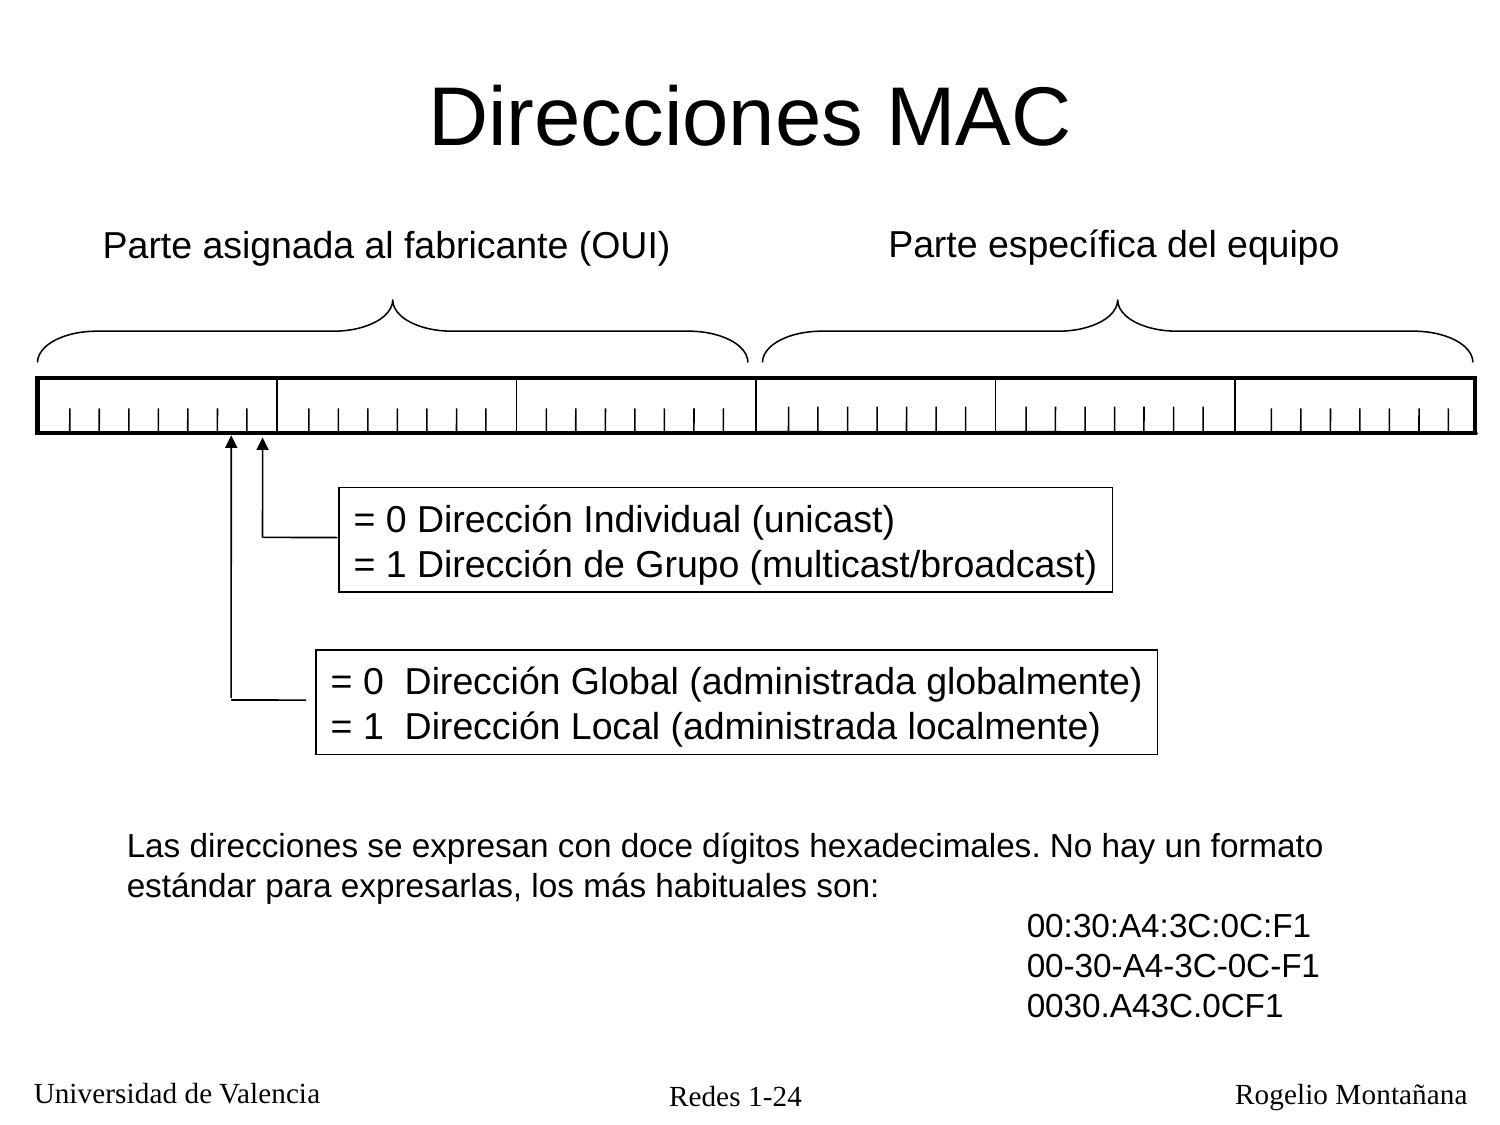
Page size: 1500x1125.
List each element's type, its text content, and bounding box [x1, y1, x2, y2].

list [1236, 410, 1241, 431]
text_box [1241, 408, 1479, 434]
text_box [762, 299, 1473, 363]
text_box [996, 406, 1233, 432]
text_box Las direcciones se expresan con doce dígitos hexadecimales. No hay un formato estándar para expresarlas, los más habituales son: 00:30:A4:3C:0C:F1 00-30-A4-3C-0C-F1 0030.A43C.0CF1 [112, 816, 1348, 1032]
text_box = 0 Dirección Global (administrada globalmente) = 1 Dirección Local (administrada localmente) [315, 649, 1158, 755]
title Direcciones MAC [112, 62, 1388, 163]
text_box [225, 442, 238, 698]
text_box Parte específica del equipo [873, 212, 1355, 273]
text_box [37, 299, 748, 363]
table_header [996, 380, 1234, 407]
table_header [517, 380, 755, 407]
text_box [40, 408, 277, 434]
table_header [40, 380, 276, 407]
text_box = 0 Dirección Individual (unicast) = 1 Dirección de Grupo (multicast/broadcast) [338, 487, 1113, 593]
table_header [1236, 380, 1473, 409]
table_header [278, 380, 516, 407]
table_header [757, 380, 995, 406]
text_box Parte asignada al fabricante (OUI) [87, 214, 686, 274]
text_box [256, 442, 269, 537]
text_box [758, 406, 996, 432]
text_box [516, 408, 754, 434]
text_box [279, 408, 516, 434]
